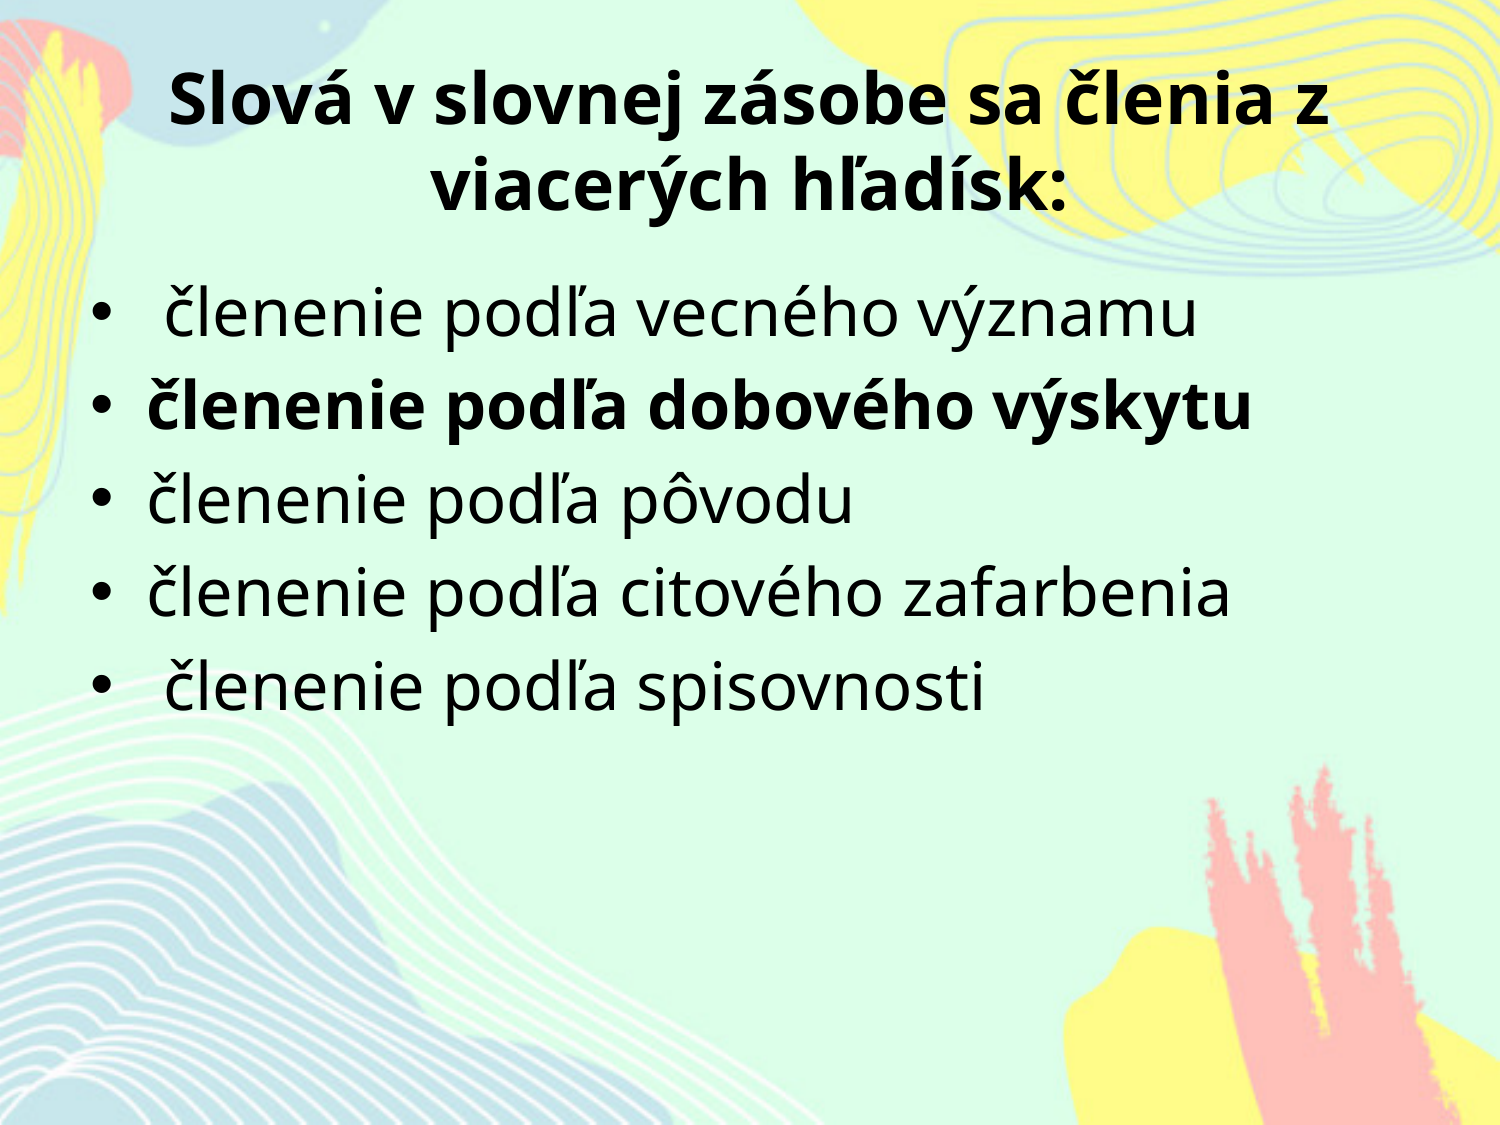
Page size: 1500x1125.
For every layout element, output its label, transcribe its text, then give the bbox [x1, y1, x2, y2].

picture [0, 0, 1500, 1125]
list členenie podľa vecného významu členenie podľa dobového výskytu členenie podľa pôvodu členenie podľa citového zafarbenia členenie podľa spisovnosti [75, 262, 1425, 1005]
title Slová v slovnej zásobe sa členia z viacerých hľadísk: [75, 45, 1425, 233]
